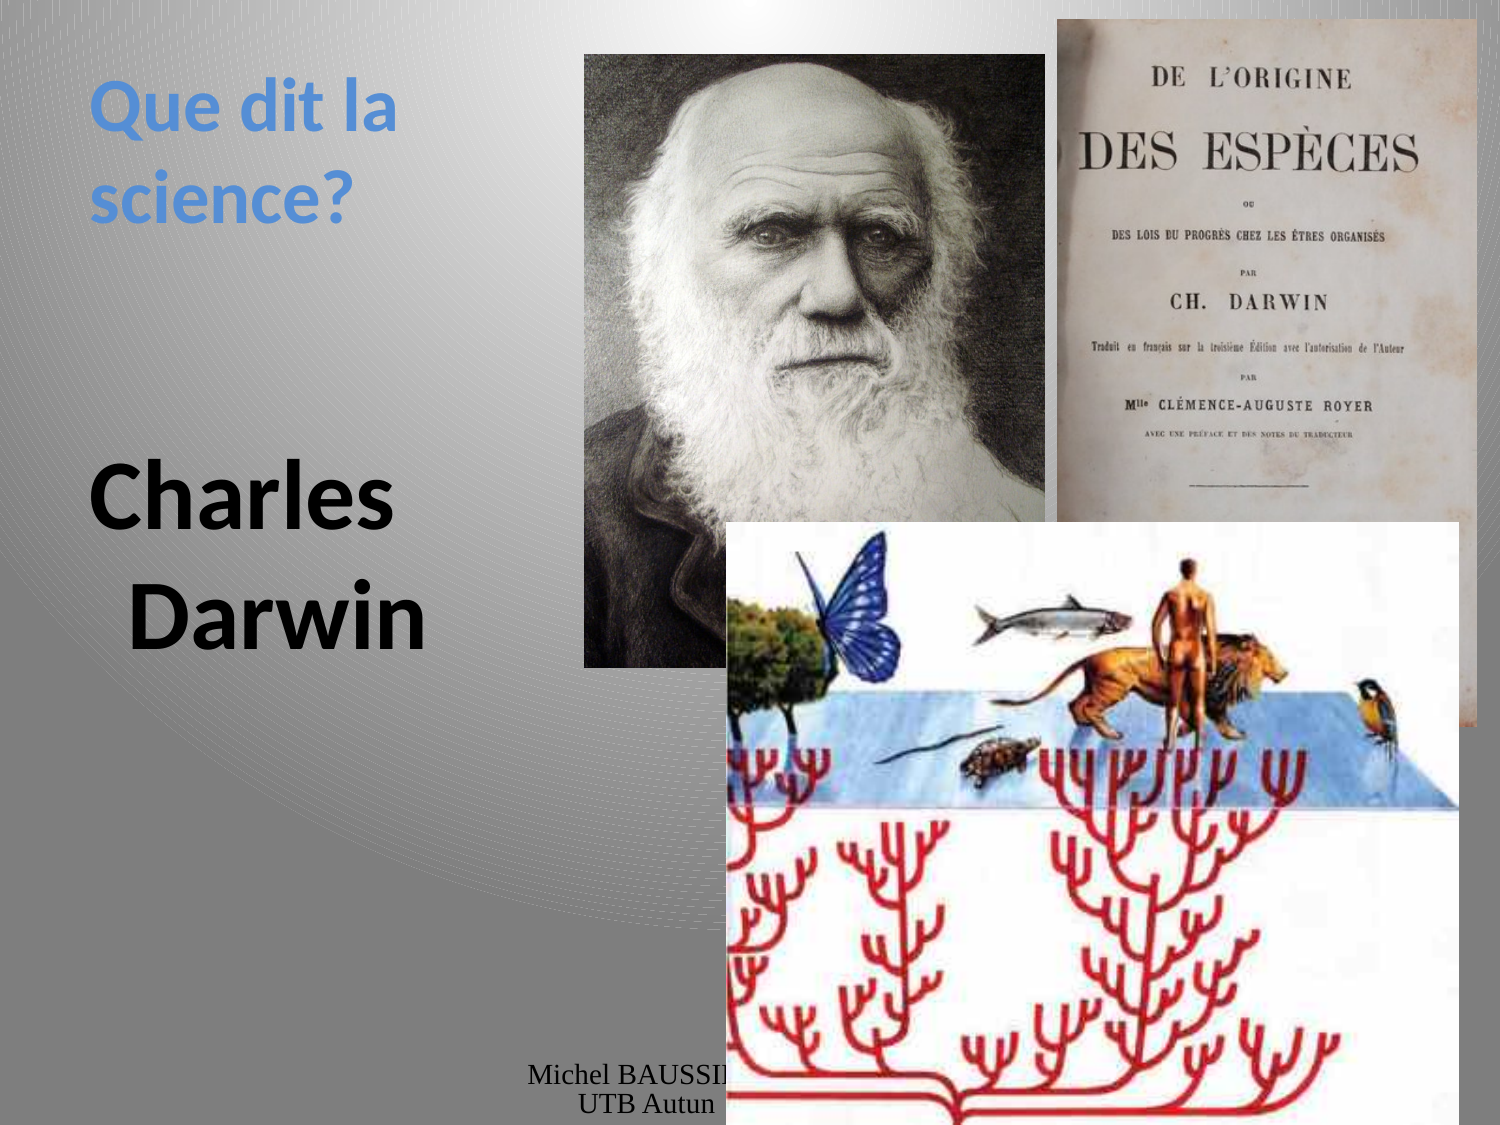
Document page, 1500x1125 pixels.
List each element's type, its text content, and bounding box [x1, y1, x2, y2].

footer Michel BAUSSIER 23 02 2023 UTB Autun [512, 1042, 721, 1103]
list Charles Darwin [75, 235, 569, 1005]
title Que dit la science? [75, 44, 569, 235]
picture [584, 18, 1477, 1125]
